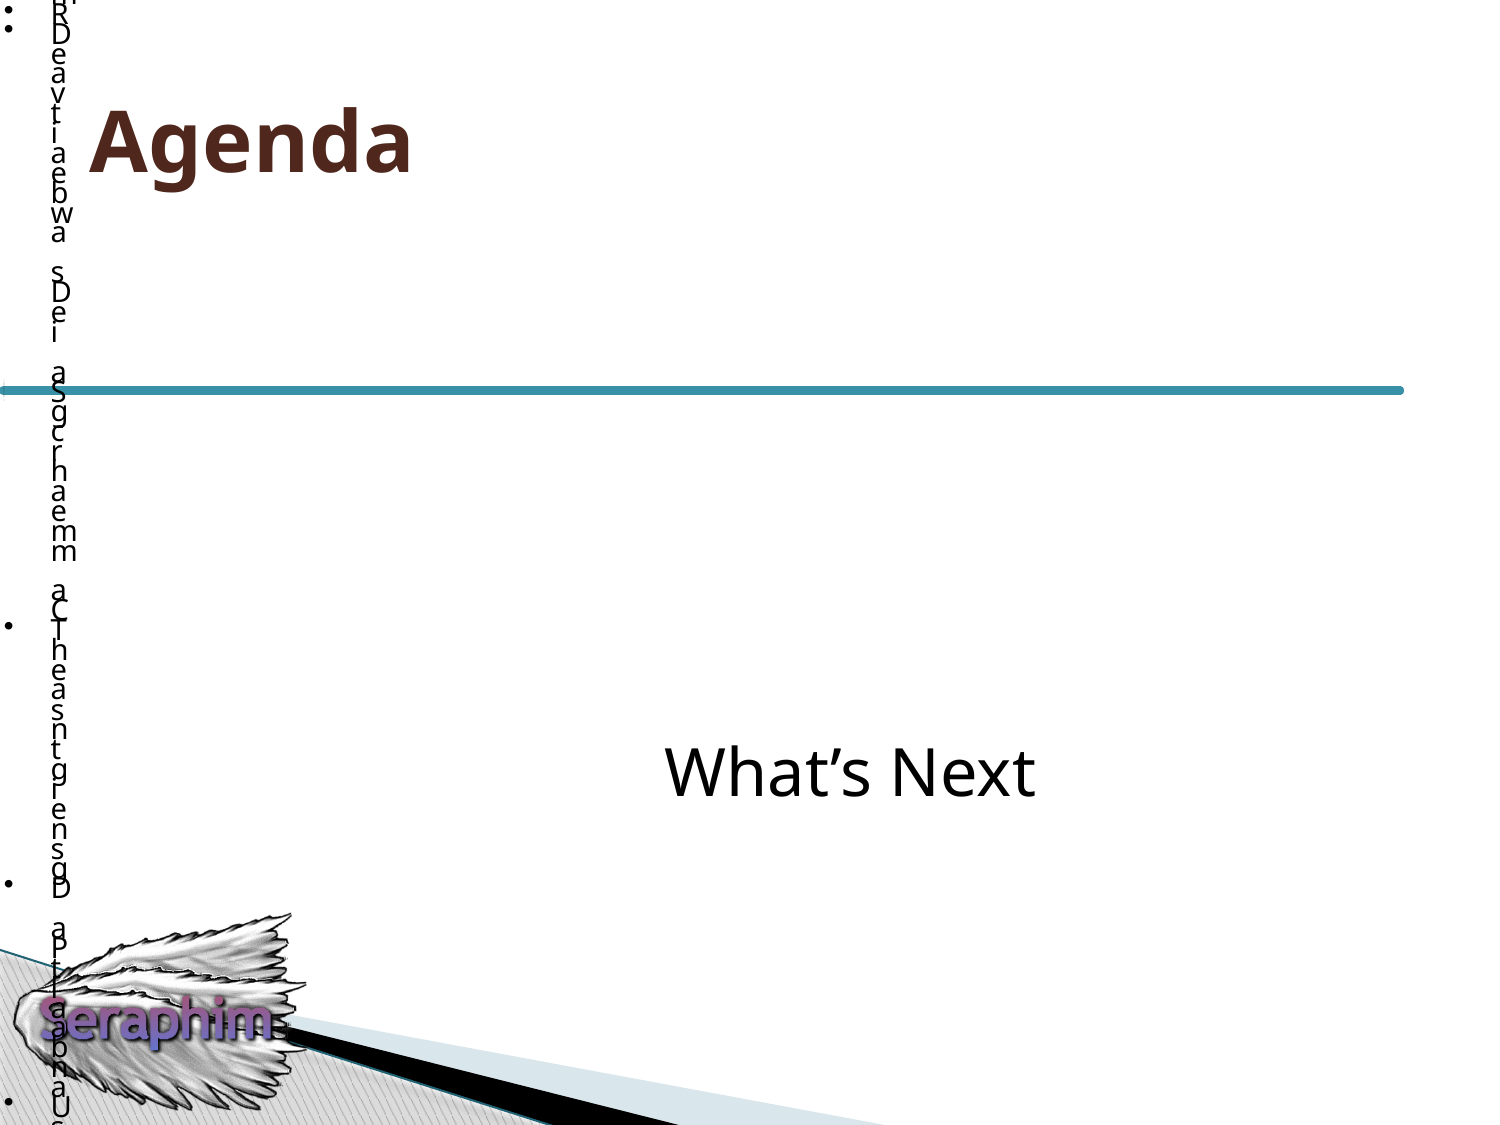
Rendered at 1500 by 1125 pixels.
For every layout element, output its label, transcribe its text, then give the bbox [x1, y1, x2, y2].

title Agenda [75, 45, 1425, 233]
picture [12, 963, 310, 1112]
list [3, 199, 1401, 963]
